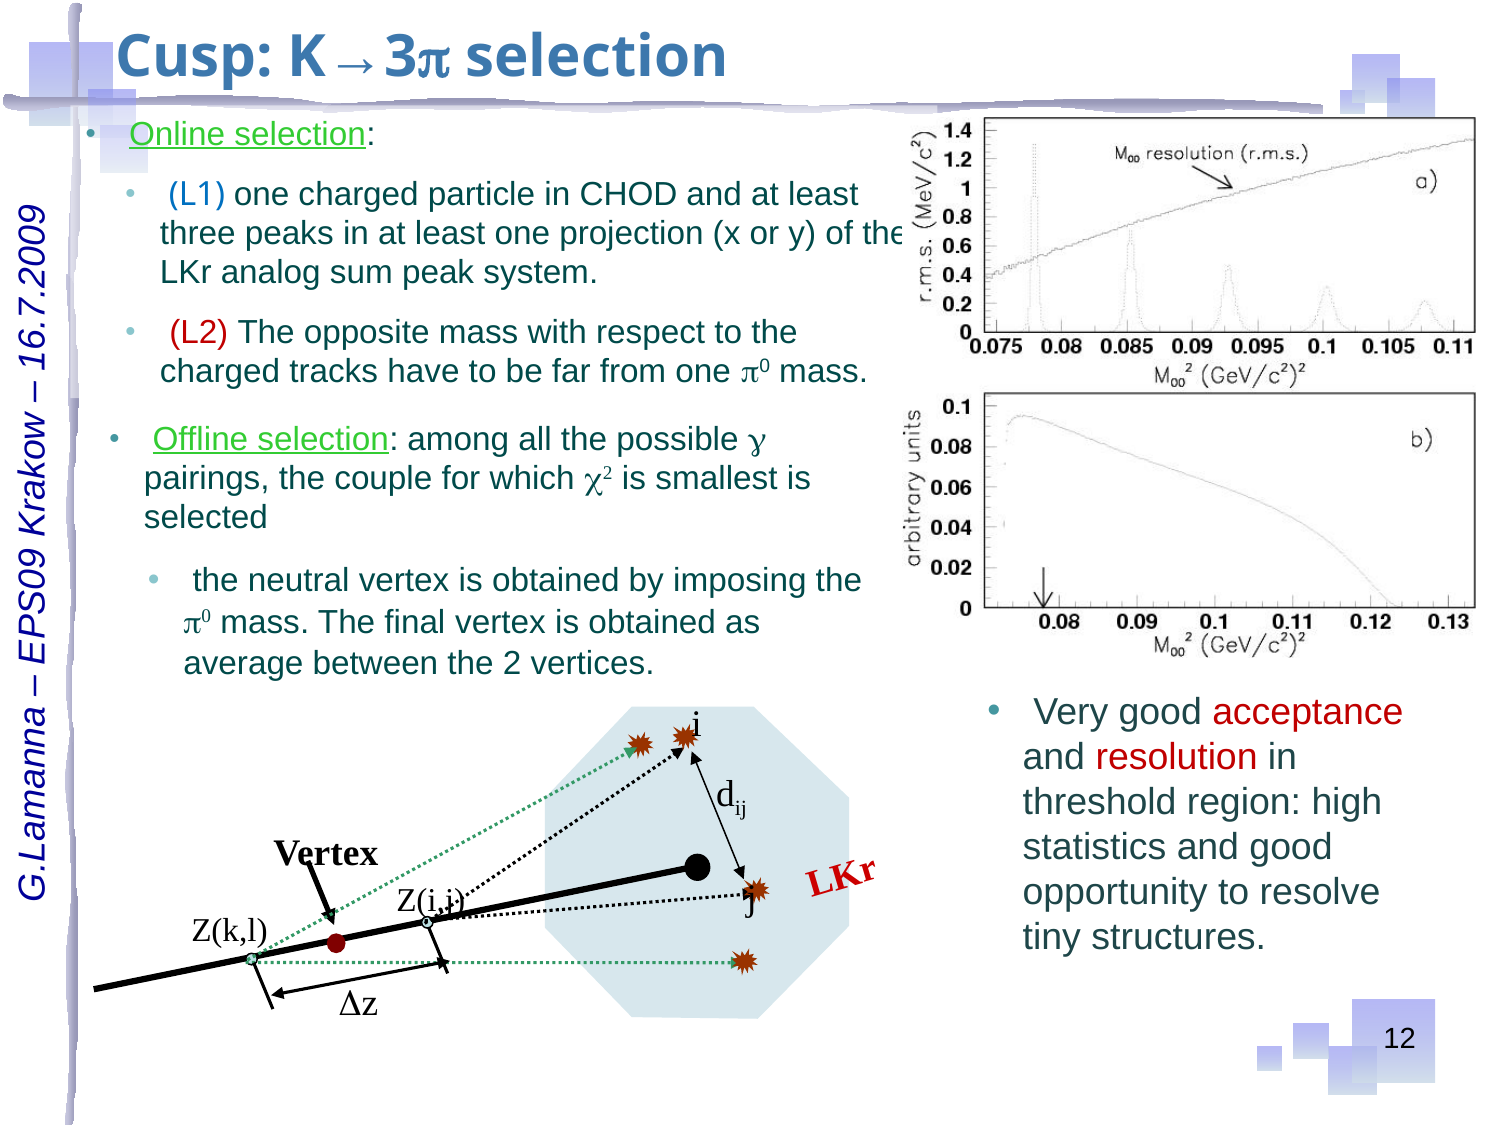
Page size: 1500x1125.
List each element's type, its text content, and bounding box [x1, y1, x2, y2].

text_box Online selection: (L1) one charged particle in CHOD and at least three peaks in at least one projection (x or y) of the LKr analog sum peak system. (L2) The opposite mass with respect to the charged tracks have to be far from one p0 mass. [70, 105, 938, 399]
title Cusp: K→3p selection [100, 0, 999, 107]
picture [902, 116, 1476, 659]
text_box Offline selection: among all the possible  pairings, the couple for which  is smallest is selected the neutral vertex is obtained by imposing the p0 mass. The final vertex is obtained as average between the 2 vertices. [92, 408, 904, 690]
text_box Very good acceptance and resolution in threshold region: high statistics and good opportunity to resolve tiny structures. [972, 679, 1442, 965]
slide_number 12 [1080, 1011, 1431, 1090]
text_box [93, 691, 905, 1047]
